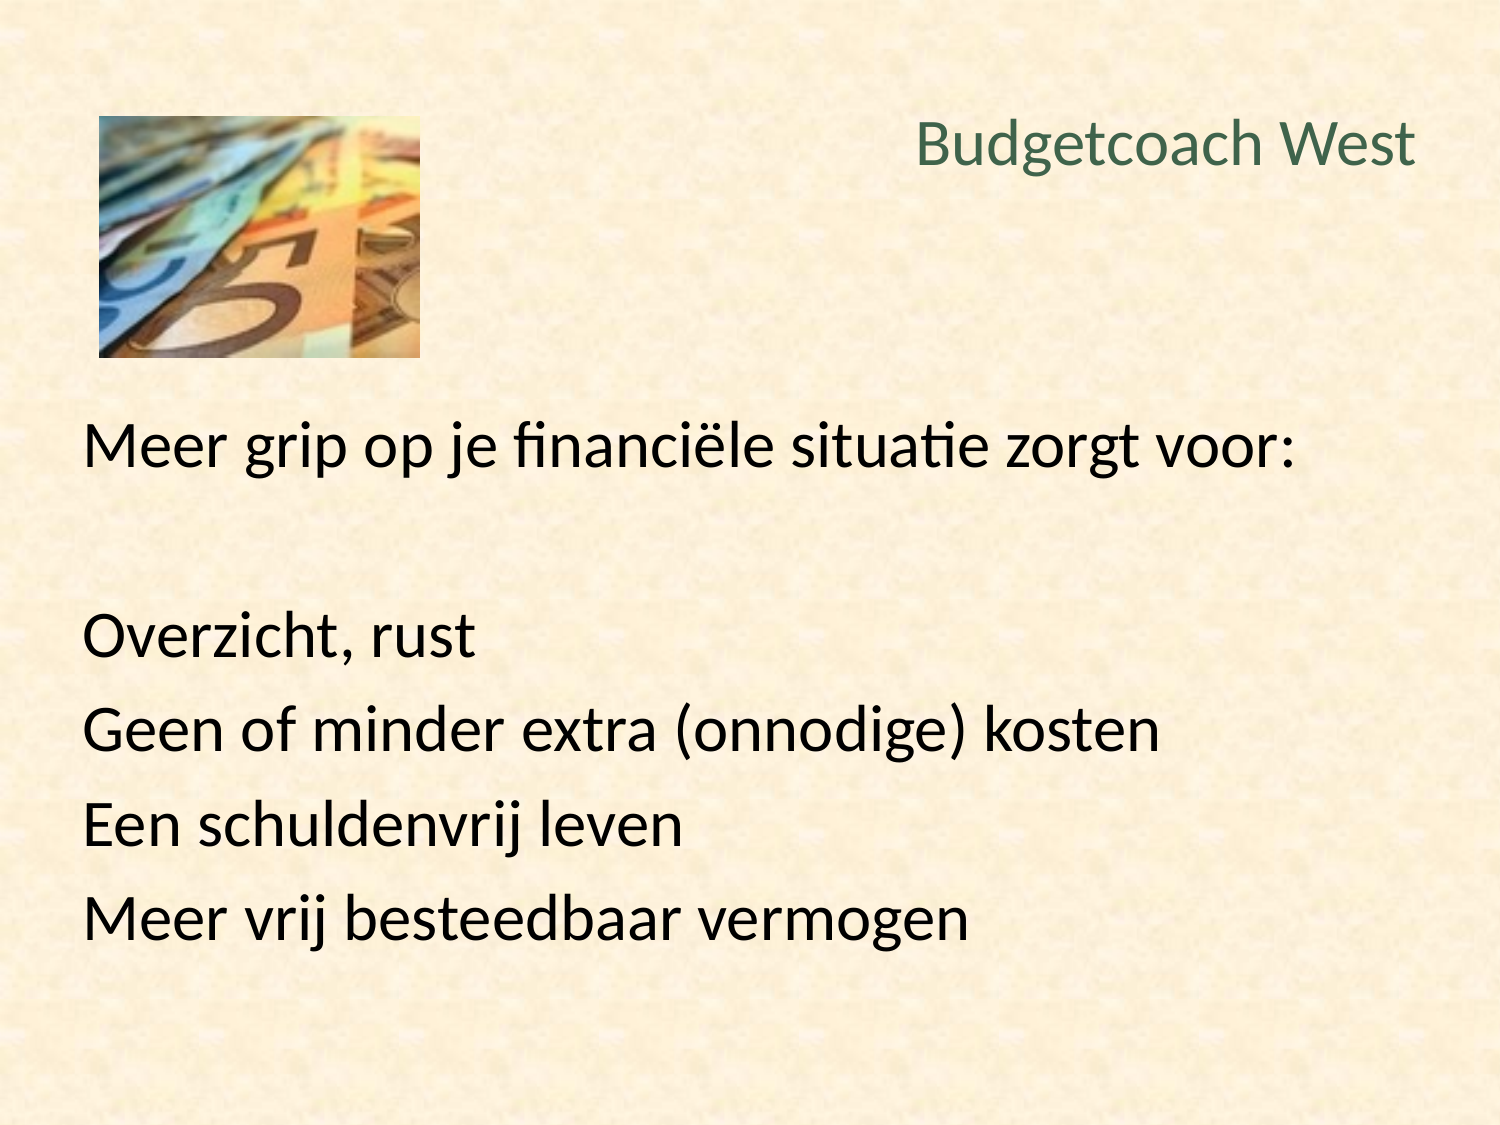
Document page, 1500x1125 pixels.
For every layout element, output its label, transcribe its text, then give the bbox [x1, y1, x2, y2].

list Meer grip op je financiële situatie zorgt voor: Overzicht, rust Geen of minder extra (onnodige) kosten Een schuldenvrij leven Meer vrij besteedbaar vermogen [74, 393, 1426, 1006]
title Budgetcoach West [74, 44, 1426, 234]
picture [0, 0, 1500, 1125]
